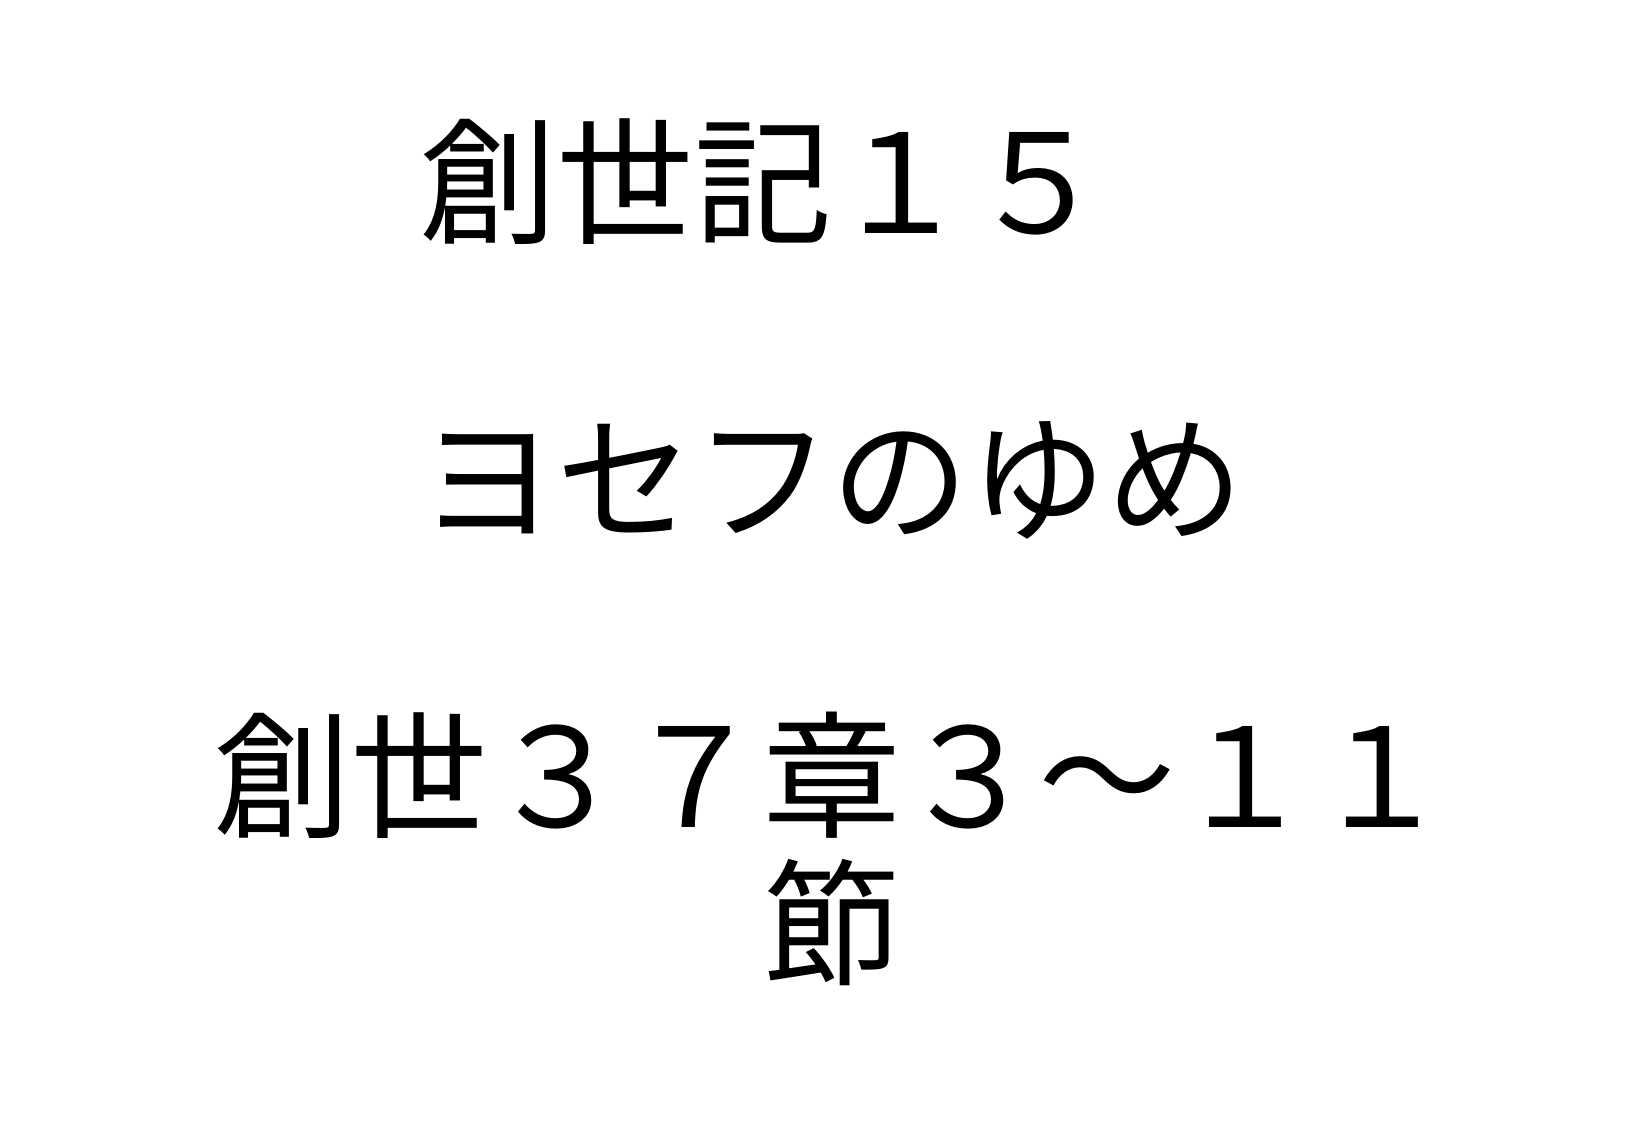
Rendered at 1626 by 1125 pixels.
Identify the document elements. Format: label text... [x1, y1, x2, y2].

title 創世記１５ ヨセフのゆめ 創世３７章３～１１節 [131, 451, 1533, 669]
